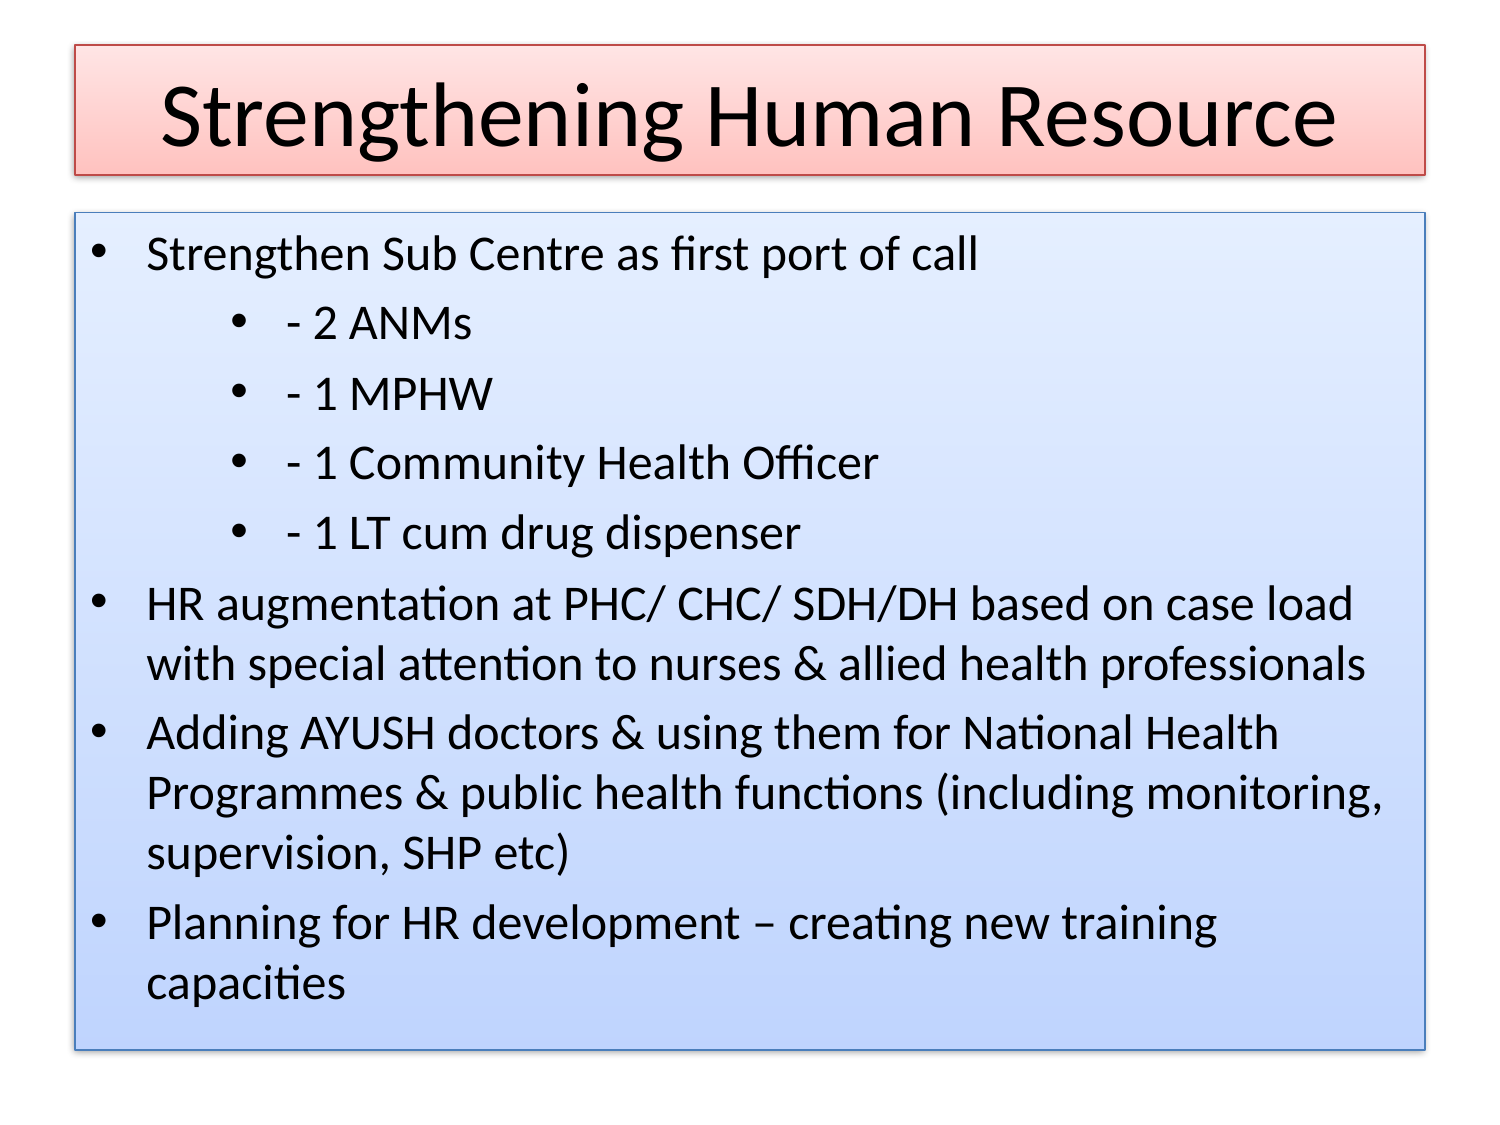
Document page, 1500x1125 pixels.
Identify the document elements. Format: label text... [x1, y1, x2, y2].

list Strengthen Sub Centre as first port of call - 2 ANMs - 1 MPHW - 1 Community Health Officer - 1 LT cum drug dispenser HR augmentation at PHC/ CHC/ SDH/DH based on case load with special attention to nurses & allied health professionals Adding AYUSH doctors & using them for National Health Programmes & public health functions (including monitoring, supervision, SHP etc) Planning for HR development – creating new training capacities [74, 212, 1426, 1051]
title Strengthening Human Resource [74, 44, 1426, 176]
